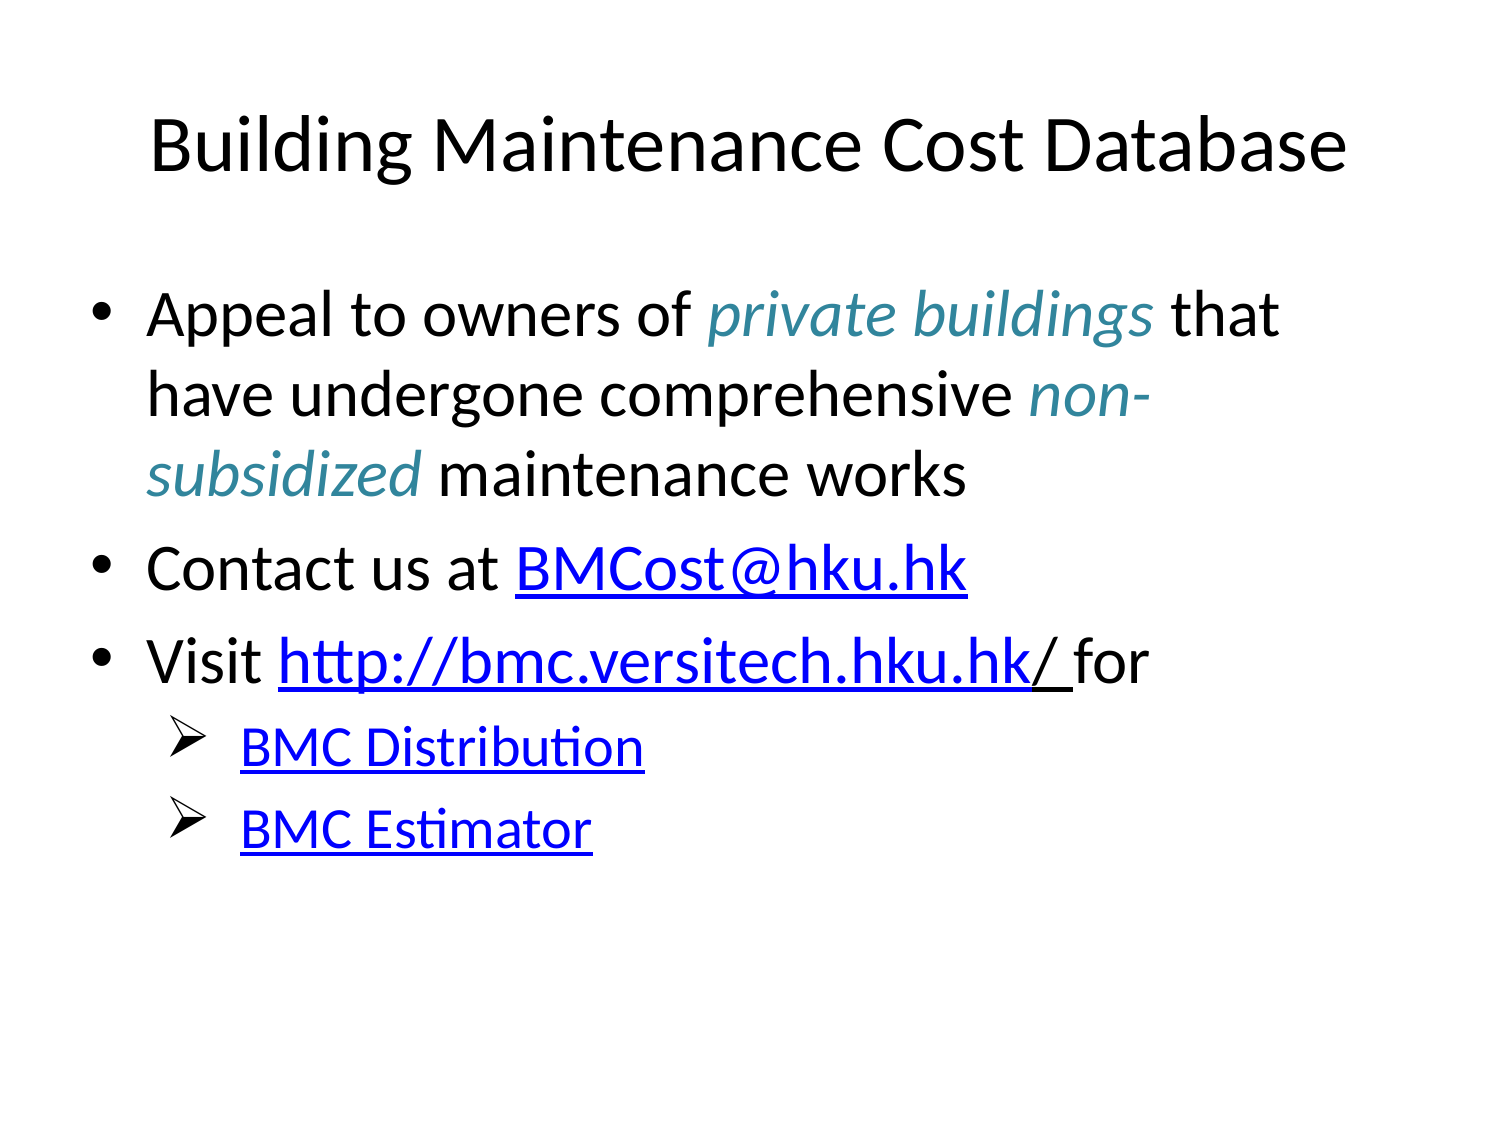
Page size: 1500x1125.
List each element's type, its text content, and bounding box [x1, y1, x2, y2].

list Appeal to owners of private buildings that have undergone comprehensive non-subsidized maintenance works Contact us at BMCost@hku.hk Visit http://bmc.versitech.hku.hk/ for BMC Distribution BMC Estimator [75, 262, 1425, 1005]
title Building Maintenance Cost Database [75, 45, 1425, 233]
